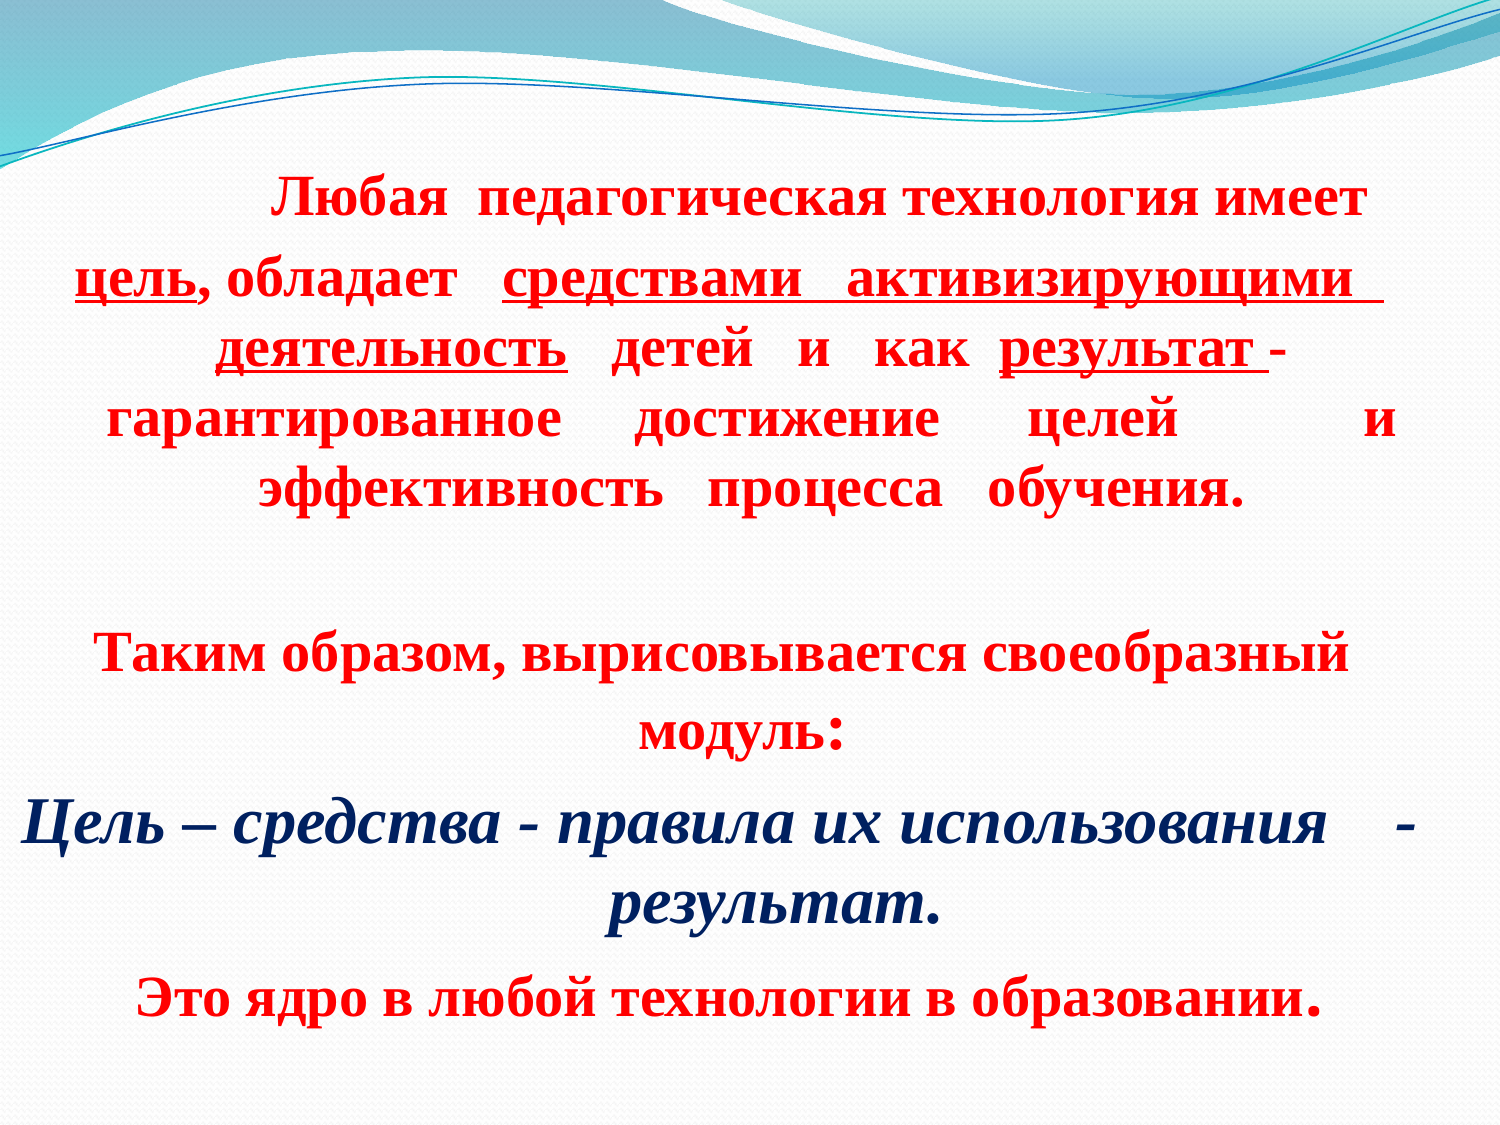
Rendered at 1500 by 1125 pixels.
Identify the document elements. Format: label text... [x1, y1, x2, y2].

text_box [253, 420, 772, 481]
list Любая педагогическая технология имеет цель, обладает средствами активизирующими деятельность детей и как результат - гарантированное достижение целей и эффективность процесса обучения. Таким образом, вырисовывается своеобразный модуль: Цель – средства - правила их использования - результат. Это ядро в любой технологии в образовании. [0, 148, 1459, 1083]
